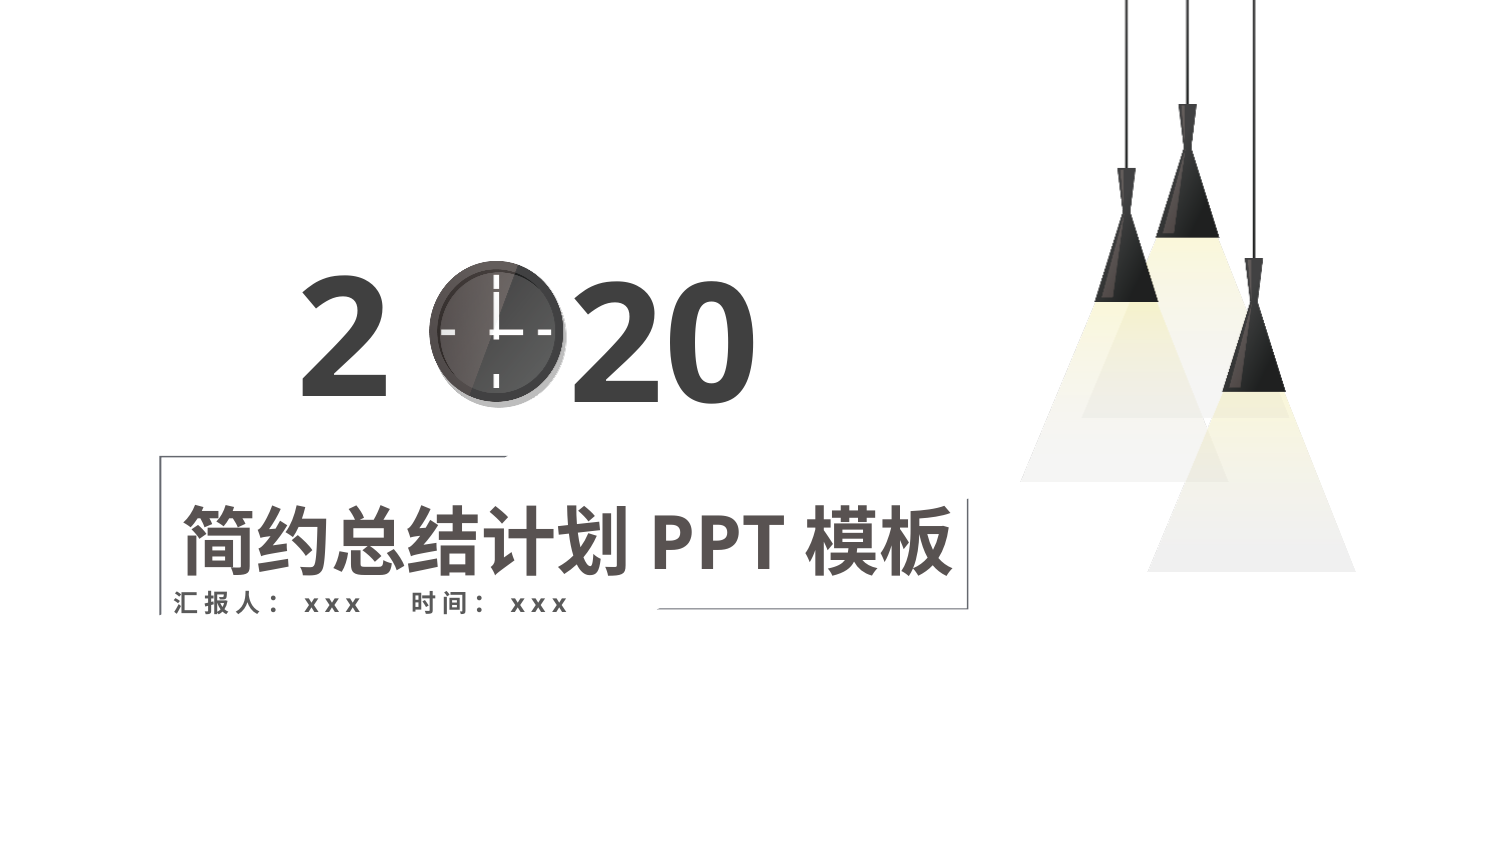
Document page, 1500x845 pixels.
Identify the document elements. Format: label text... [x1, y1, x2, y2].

text_box 20 [553, 188, 775, 443]
text_box [654, 496, 971, 612]
text_box 2 [281, 182, 408, 438]
text_box [157, 453, 510, 617]
text_box 汇报人：xxx 时间：xxx [158, 574, 582, 626]
picture [1015, 0, 1365, 594]
text_box 简约总结计划PPT模板 [166, 468, 970, 592]
picture [417, 248, 572, 421]
